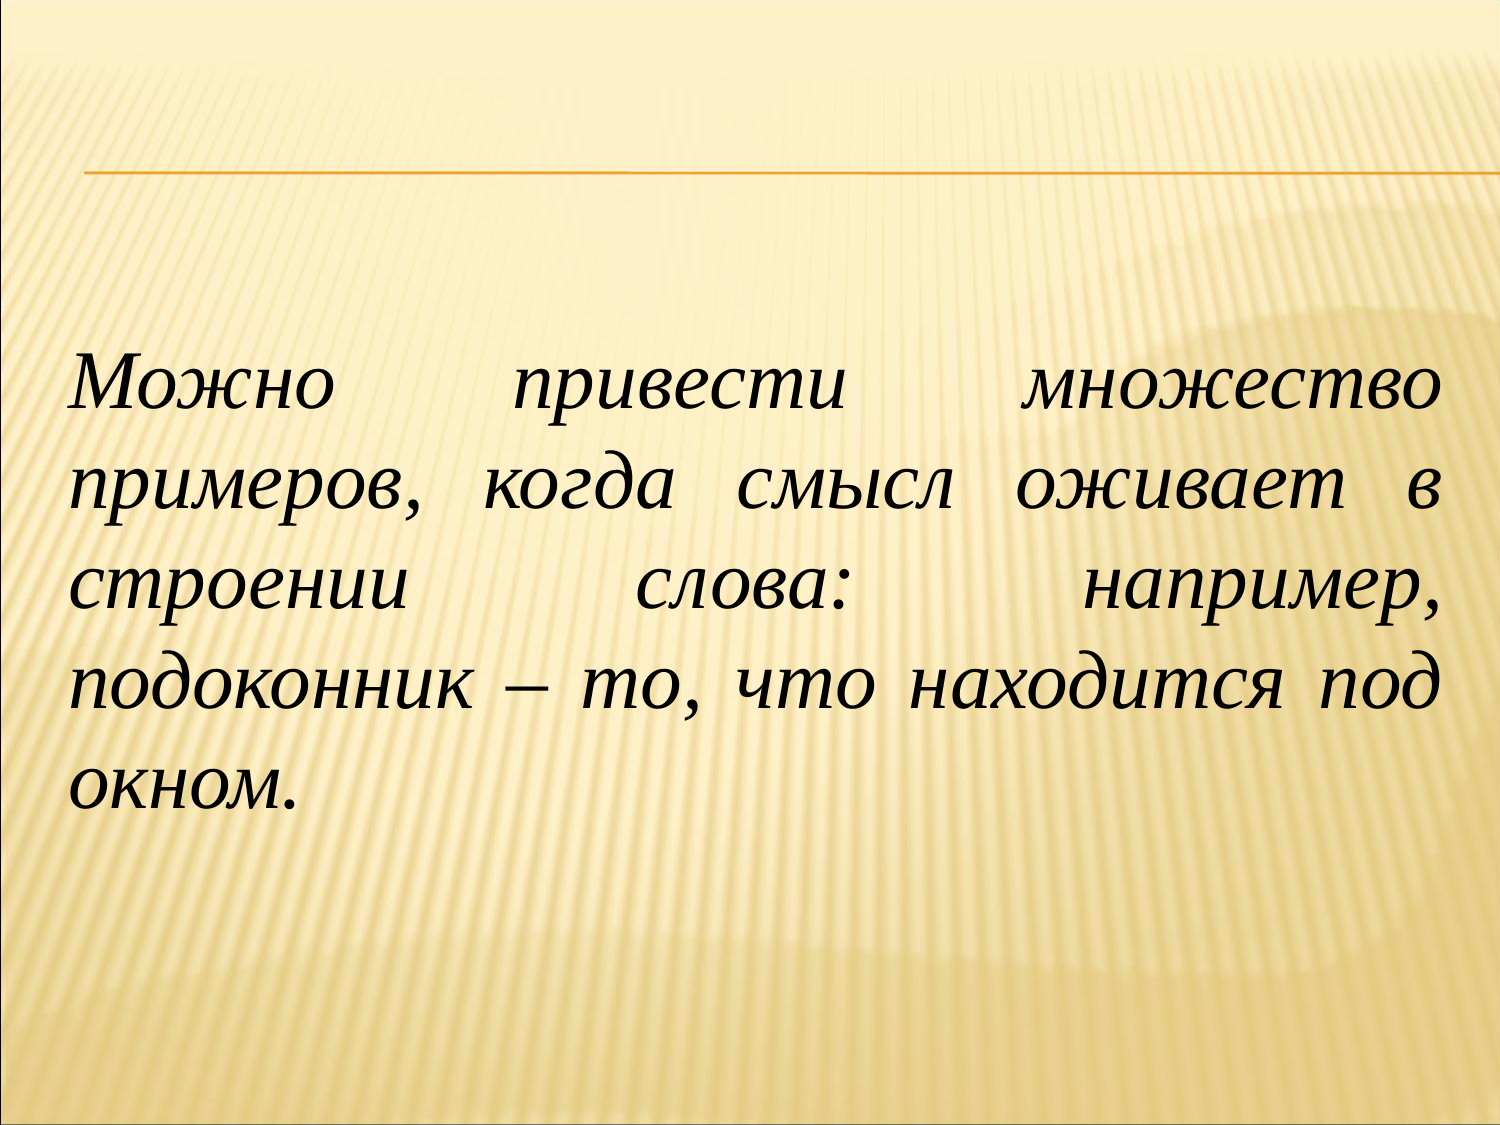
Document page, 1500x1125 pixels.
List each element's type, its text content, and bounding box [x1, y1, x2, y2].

picture [0, 0, 1500, 1125]
text_box Можно привести множество примеров, когда смысл оживает в строении слова: например, подоконник – то, что находится под окном. [53, 267, 1459, 833]
text_box [53, 479, 1436, 585]
